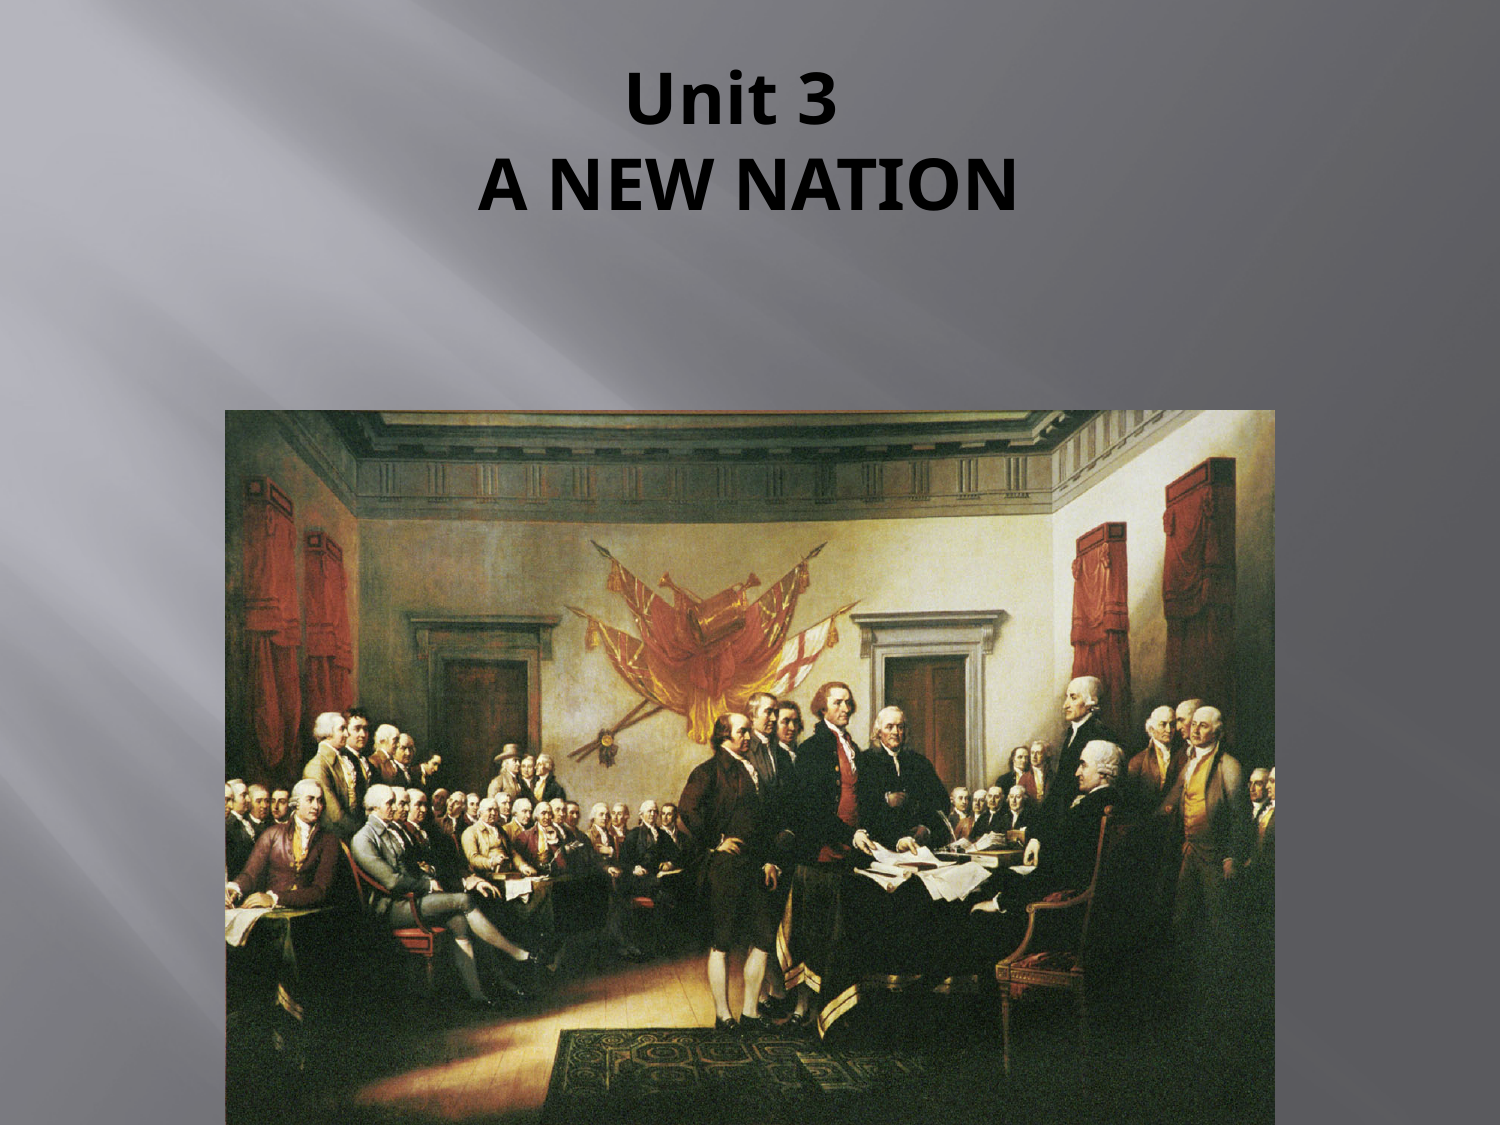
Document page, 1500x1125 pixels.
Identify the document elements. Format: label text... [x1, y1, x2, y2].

title Unit 3 A NEW NATION [75, 45, 1425, 233]
picture [224, 410, 1276, 1125]
